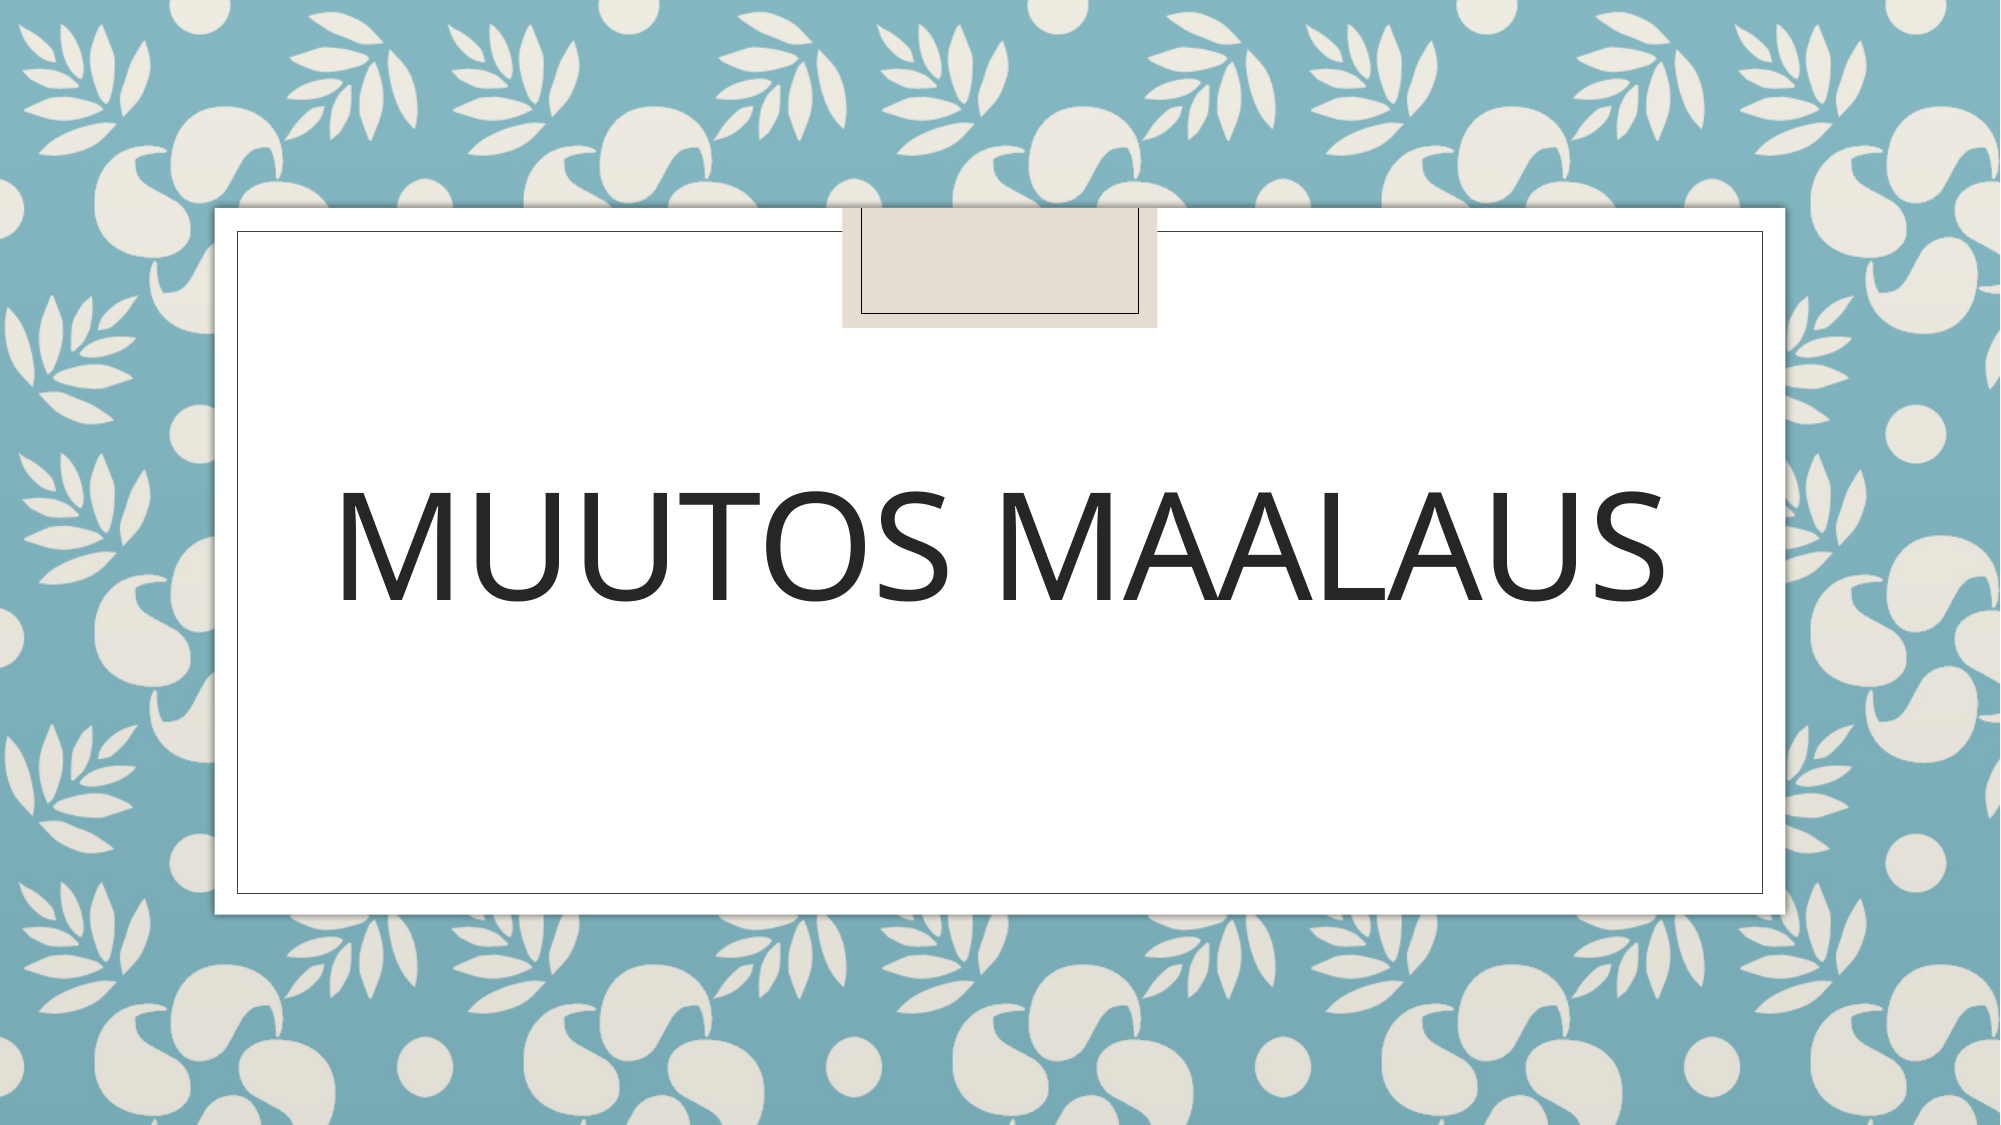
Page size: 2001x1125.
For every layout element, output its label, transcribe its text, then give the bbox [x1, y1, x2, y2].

title Muutos maalaus [256, 343, 1744, 769]
